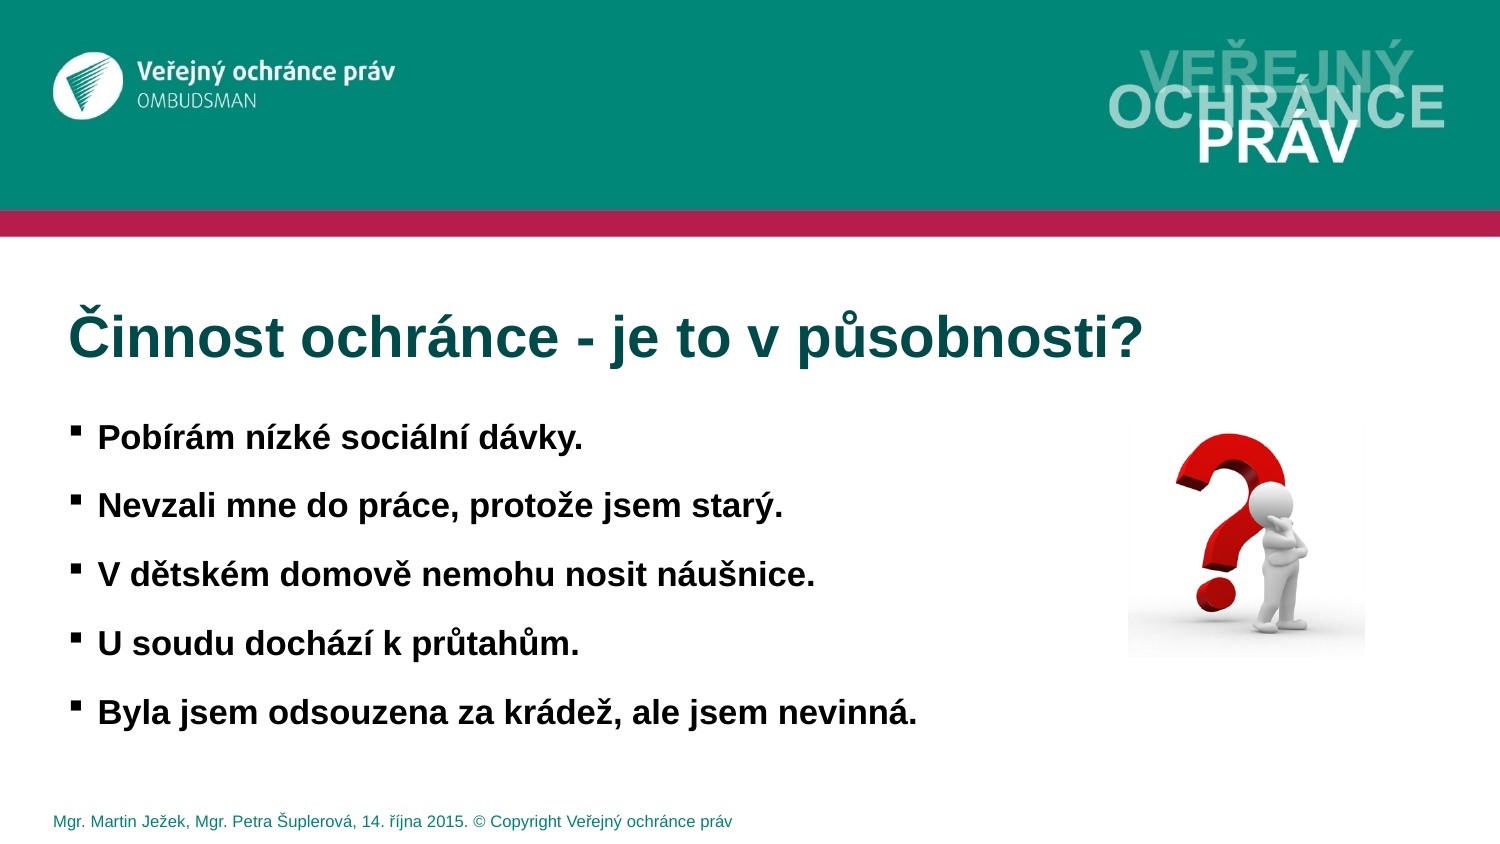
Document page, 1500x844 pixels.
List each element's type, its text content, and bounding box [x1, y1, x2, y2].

list Pobírám nízké sociální dávky. Nevzali mne do práce, protože jsem starý. V dětském domově nemohu nosit náušnice. U soudu dochází k průtahům. Byla jsem odsouzena za krádež, ale jsem nevinná. [53, 386, 1413, 741]
title Činnost ochránce - je to v působnosti? [53, 269, 1404, 386]
footer Mgr. Martin Ježek, Mgr. Petra Šuplerová, 14. října 2015. © Copyright Veřejný ochránce práv [53, 798, 916, 844]
picture [0, 0, 1500, 799]
